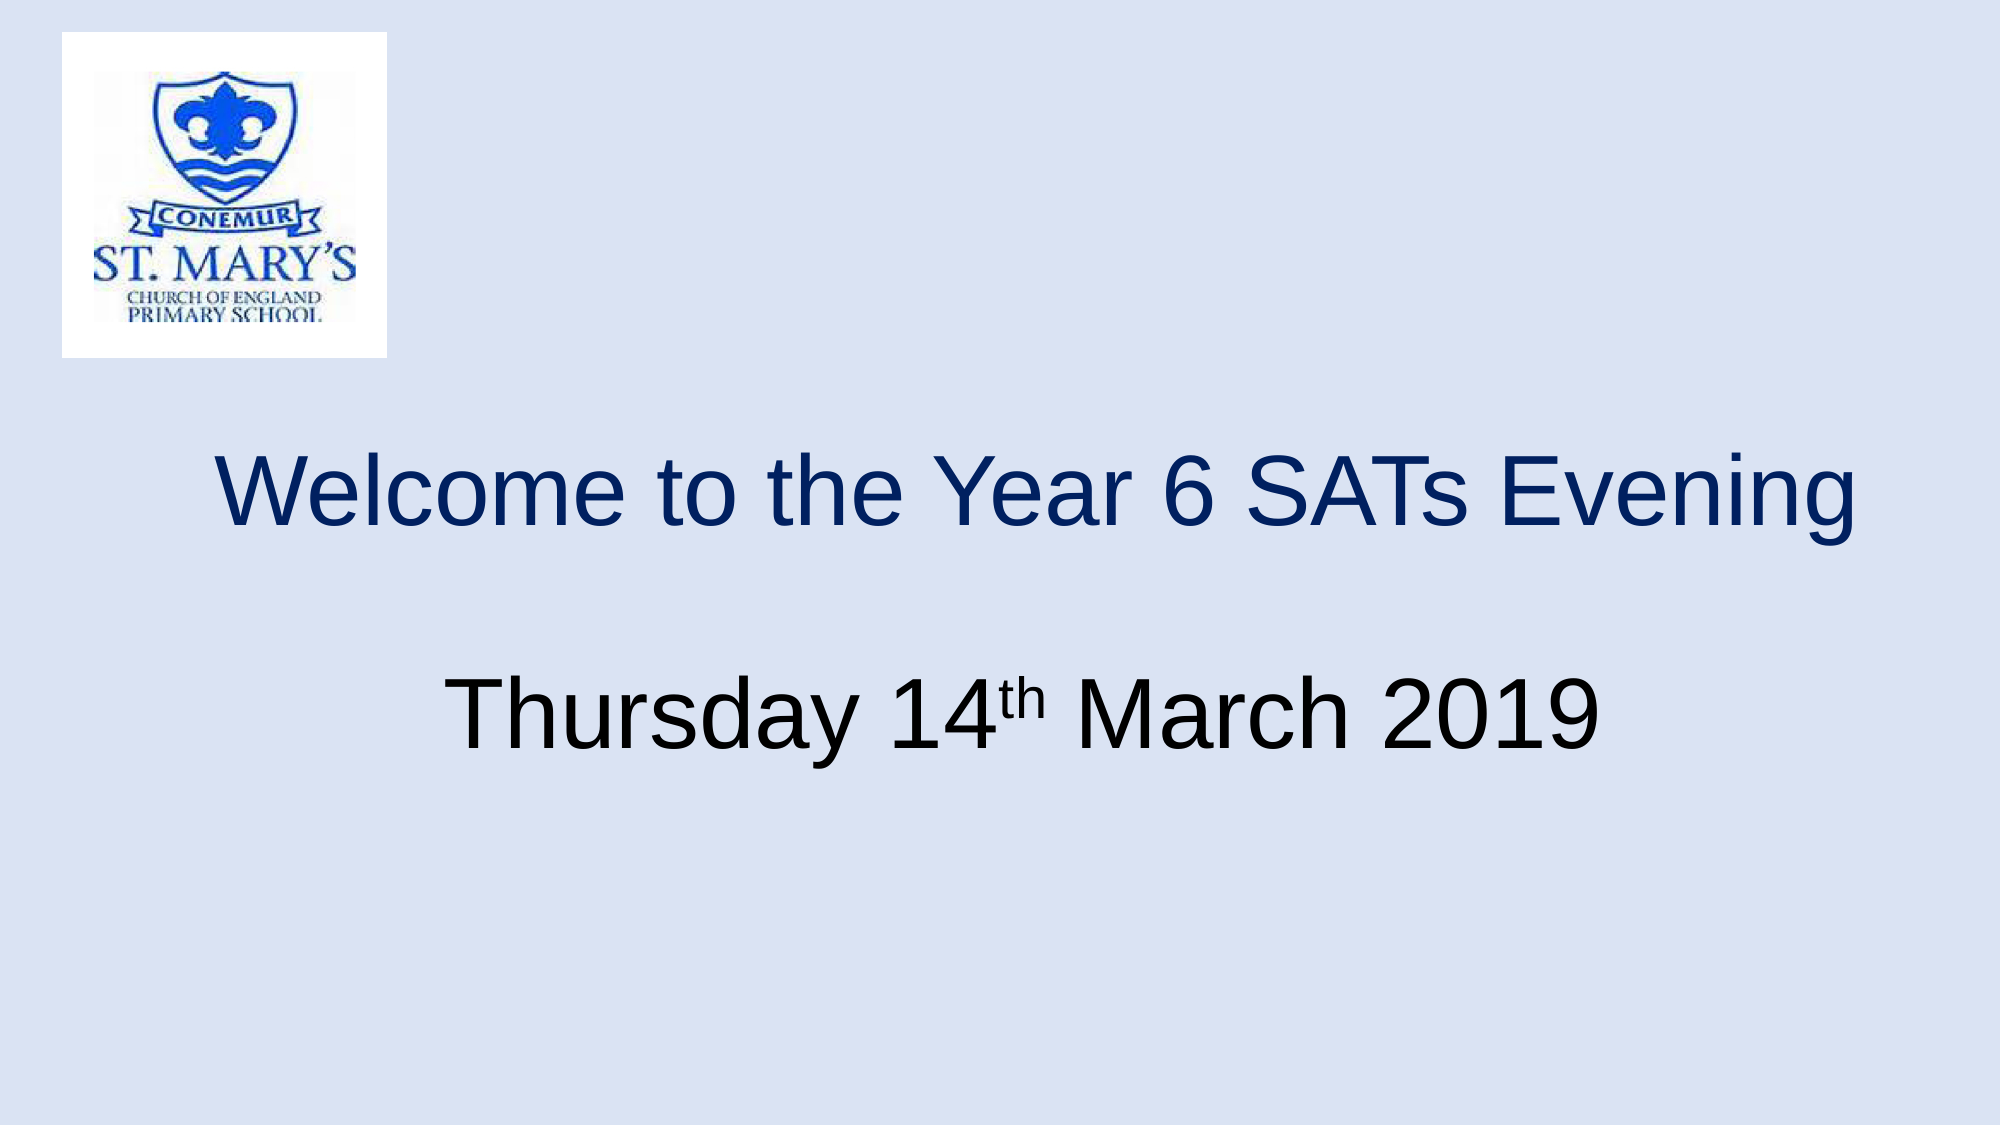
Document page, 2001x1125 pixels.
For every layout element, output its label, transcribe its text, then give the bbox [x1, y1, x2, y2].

picture [62, 32, 387, 358]
table_header Welcome to the Year 6 SATs Evening Thursday 14th March 2019 [174, 427, 1899, 778]
